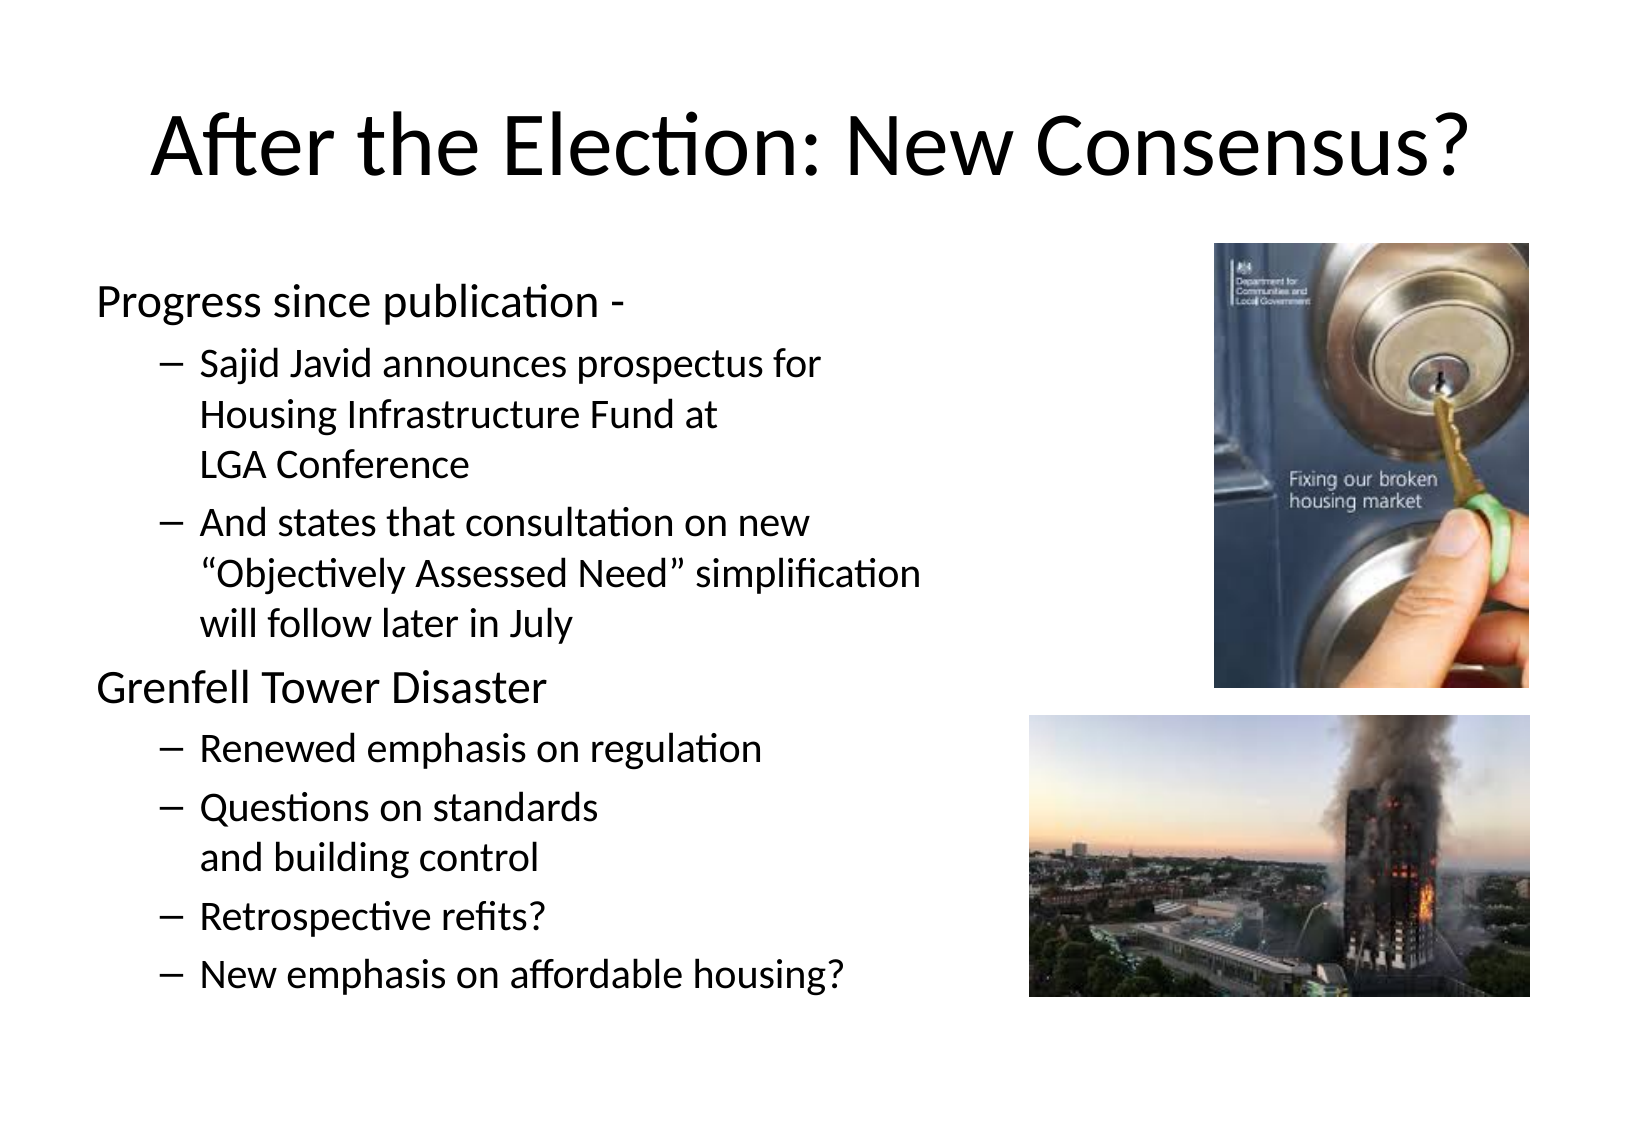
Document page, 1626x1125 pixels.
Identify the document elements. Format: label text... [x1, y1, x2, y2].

title After the Election: New Consensus? [81, 45, 1544, 233]
picture [1029, 715, 1530, 998]
list Progress since publication - Sajid Javid announces prospectus for Housing Infrastructure Fund at LGA Conference And states that consultation on new “Objectively Assessed Need” simplification will follow later in July Grenfell Tower Disaster Renewed emphasis on regulation Questions on standards and building control Retrospective refits? New emphasis on affordable housing? [81, 262, 1544, 1005]
picture [1213, 243, 1529, 689]
